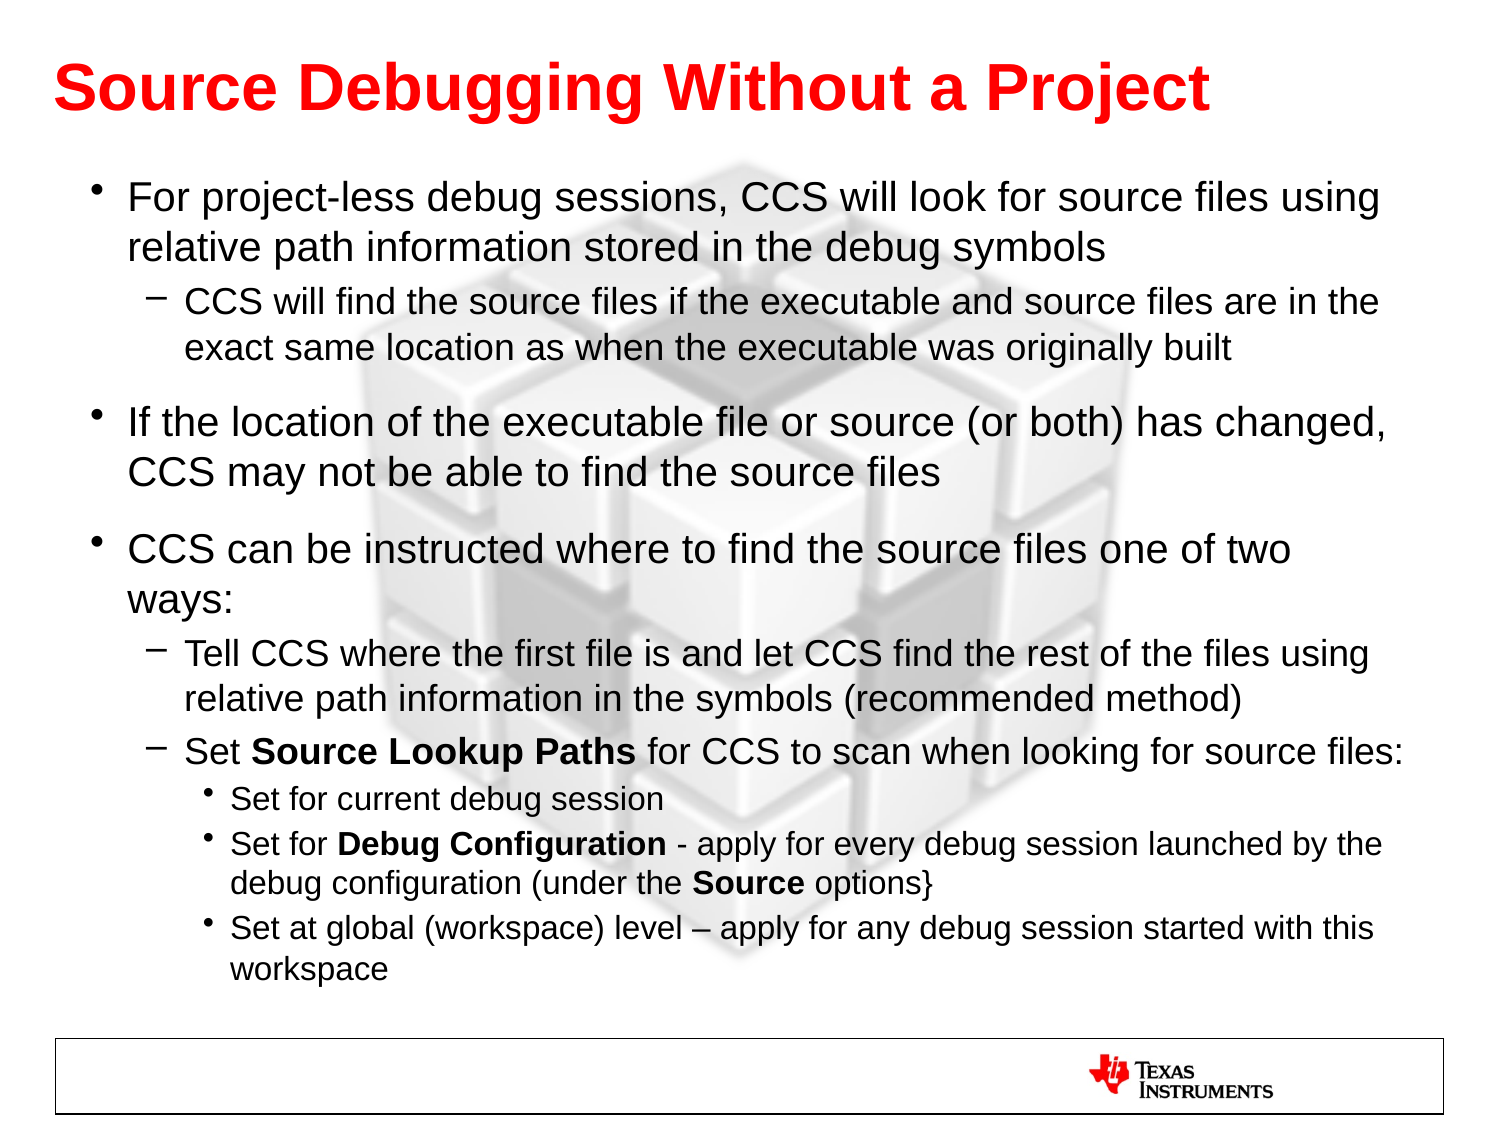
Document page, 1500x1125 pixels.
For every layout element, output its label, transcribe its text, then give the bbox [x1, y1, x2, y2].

title Source Debugging Without a Project [37, 23, 1426, 158]
list For project-less debug sessions, CCS will look for source files using relative path information stored in the debug symbols CCS will find the source files if the executable and source files are in the exact same location as when the executable was originally built If the location of the executable file or source (or both) has changed, CCS may not be able to find the source files CCS can be instructed where to find the source files one of two ways: Tell CCS where the first file is and let CCS find the rest of the files using relative path information in the symbols (recommended method) Set Source Lookup Paths for CCS to scan when looking for source files: Set for current debug session Set for Debug Configuration - apply for every debug session launched by the debug configuration (under the Source options} Set at global (workspace) level – apply for any debug session started with this workspace [74, 162, 1426, 1026]
picture [1087, 1052, 1274, 1099]
